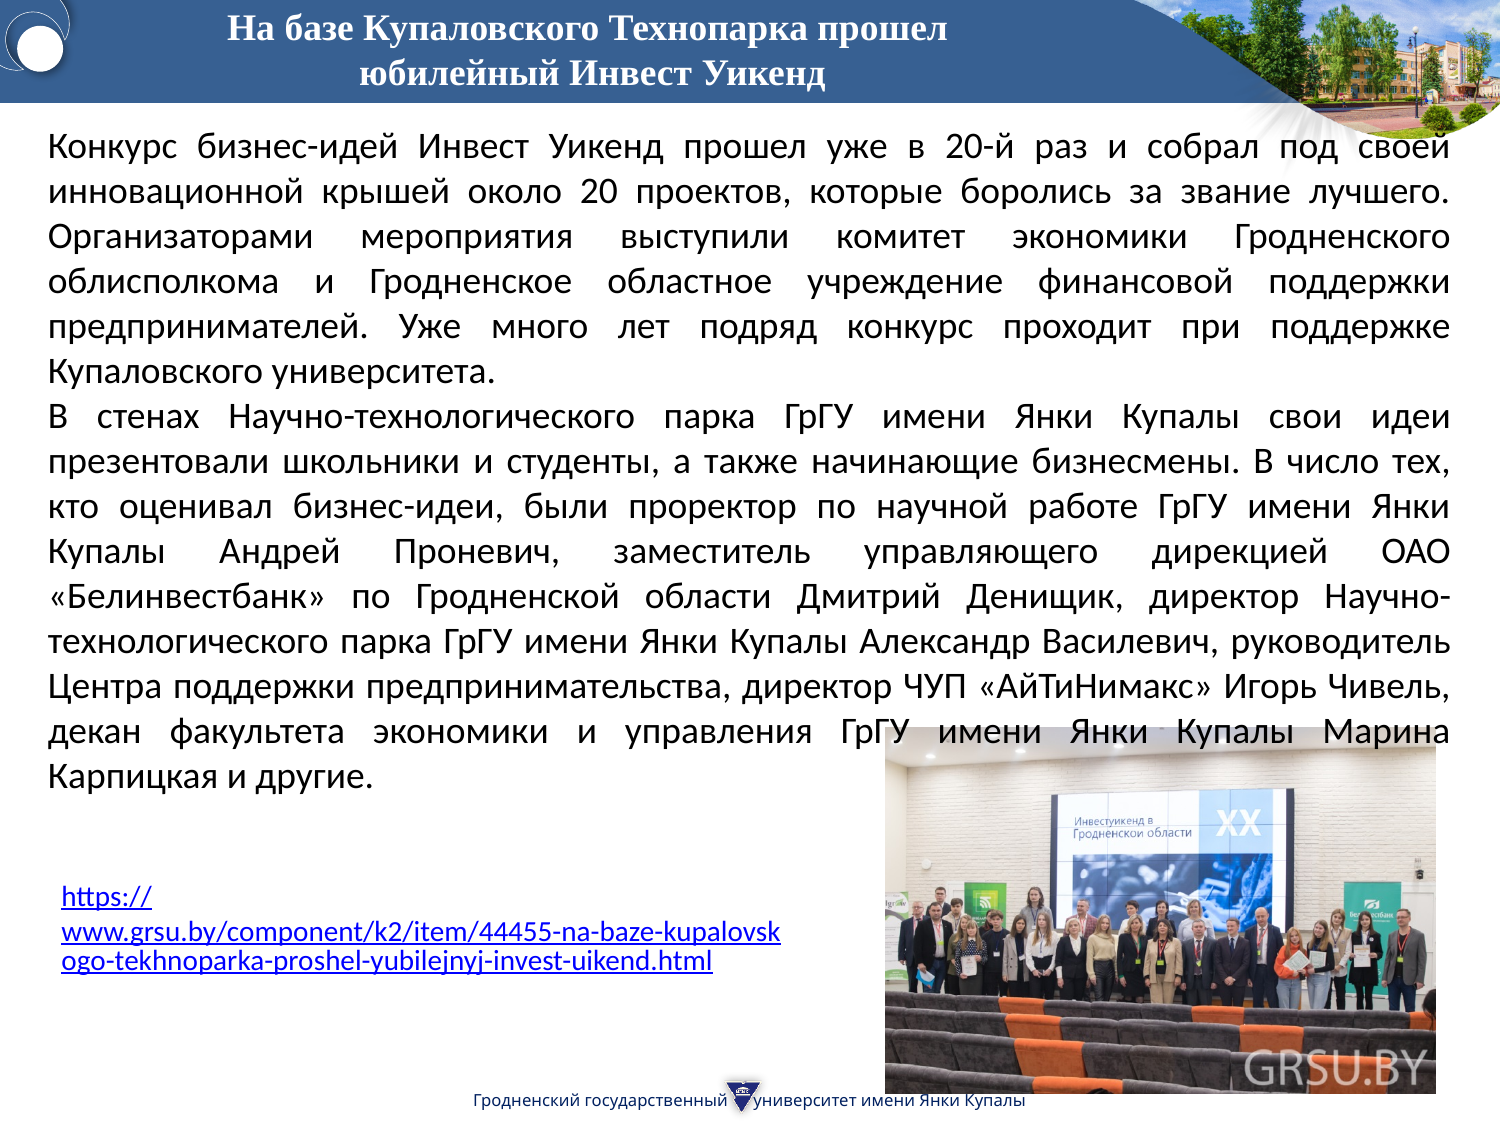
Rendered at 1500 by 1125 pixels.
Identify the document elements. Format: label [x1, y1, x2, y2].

picture [885, 727, 1436, 1095]
text_box [0, 0, 1500, 1118]
